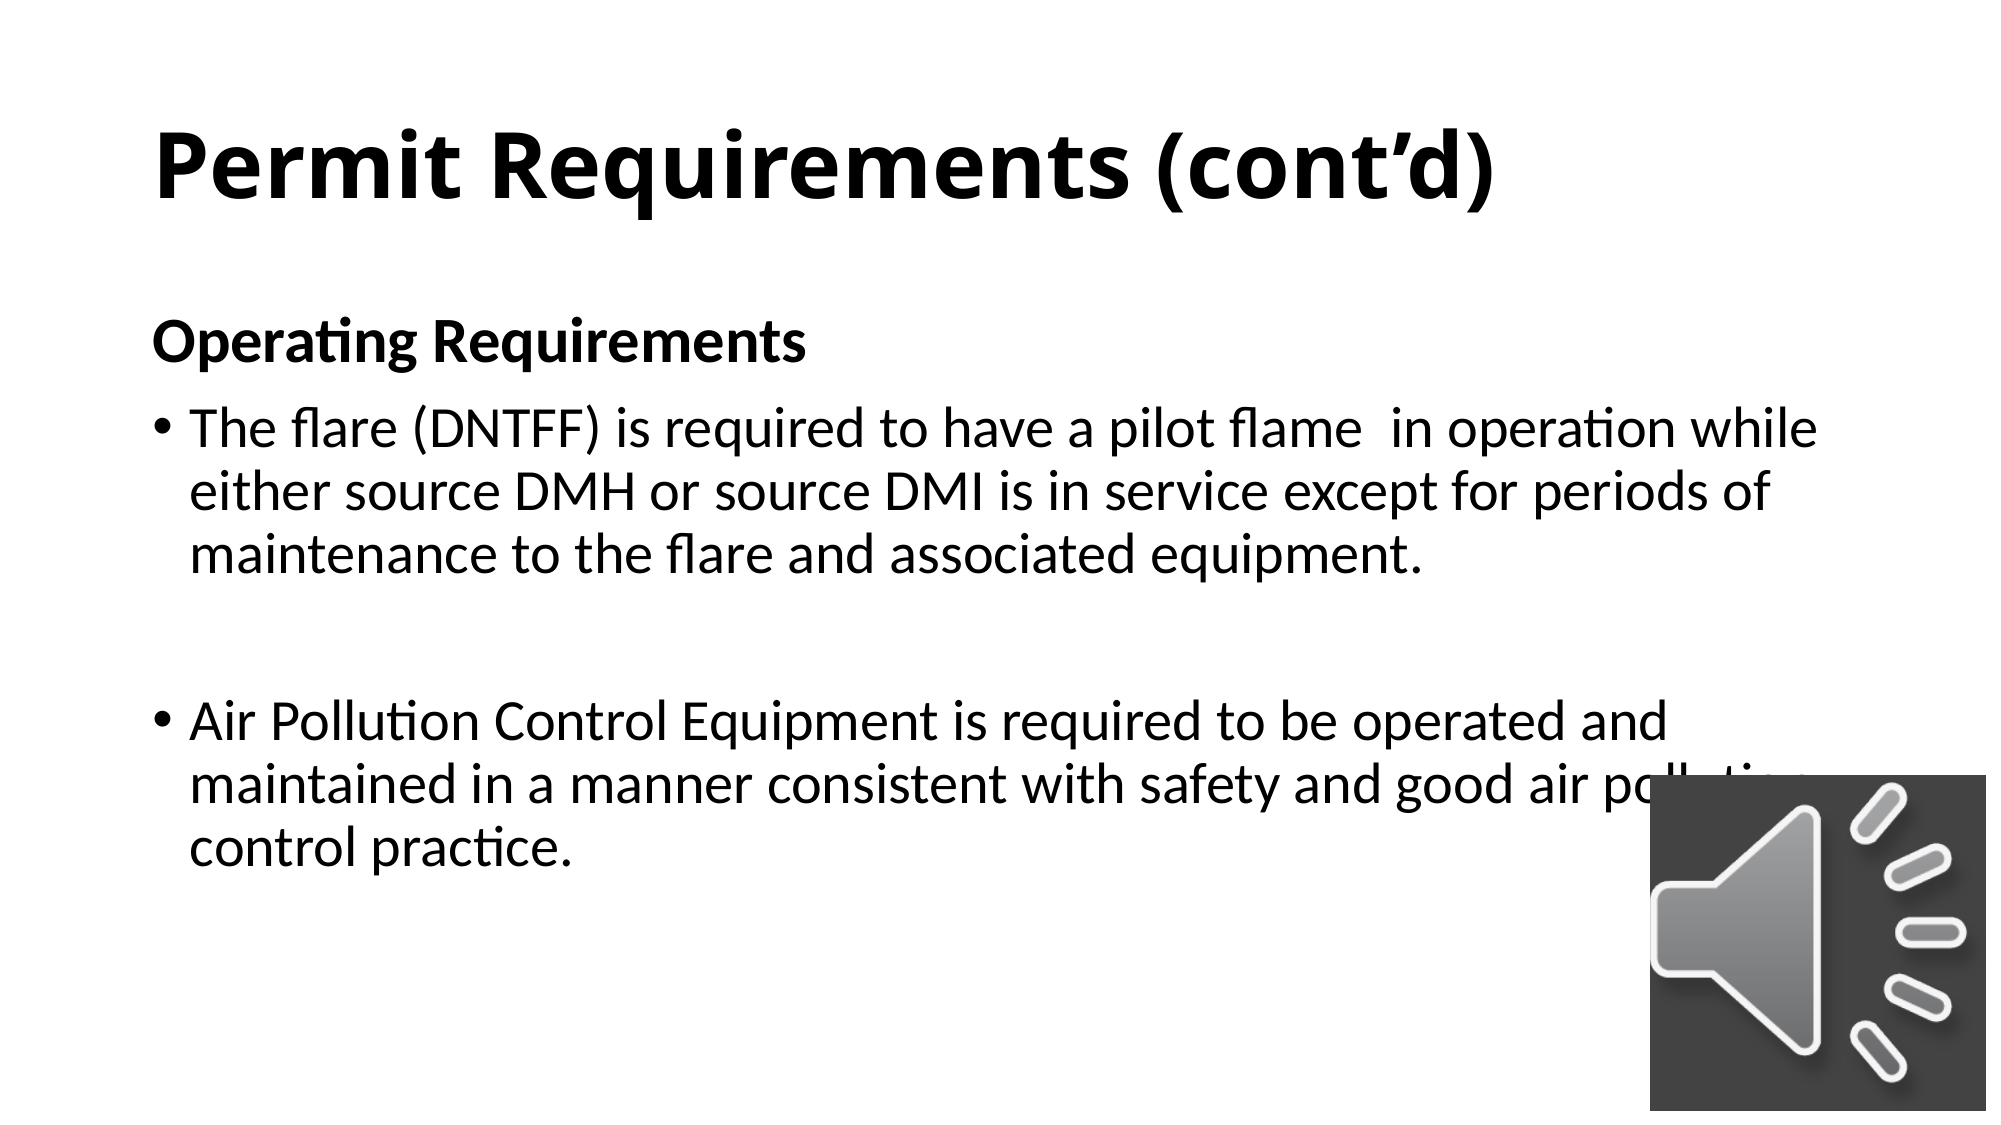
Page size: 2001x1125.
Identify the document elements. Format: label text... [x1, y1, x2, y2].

title Permit Requirements (cont’d) [137, 59, 1863, 278]
list Operating Requirements The flare (DNTFF) is required to have a pilot flame in operation while either source DMH or source DMI is in service except for periods of maintenance to the flare and associated equipment. Air Pollution Control Equipment is required to be operated and maintained in a manner consistent with safety and good air pollution control practice. [137, 299, 1863, 1014]
picture [1648, 773, 1987, 1112]
